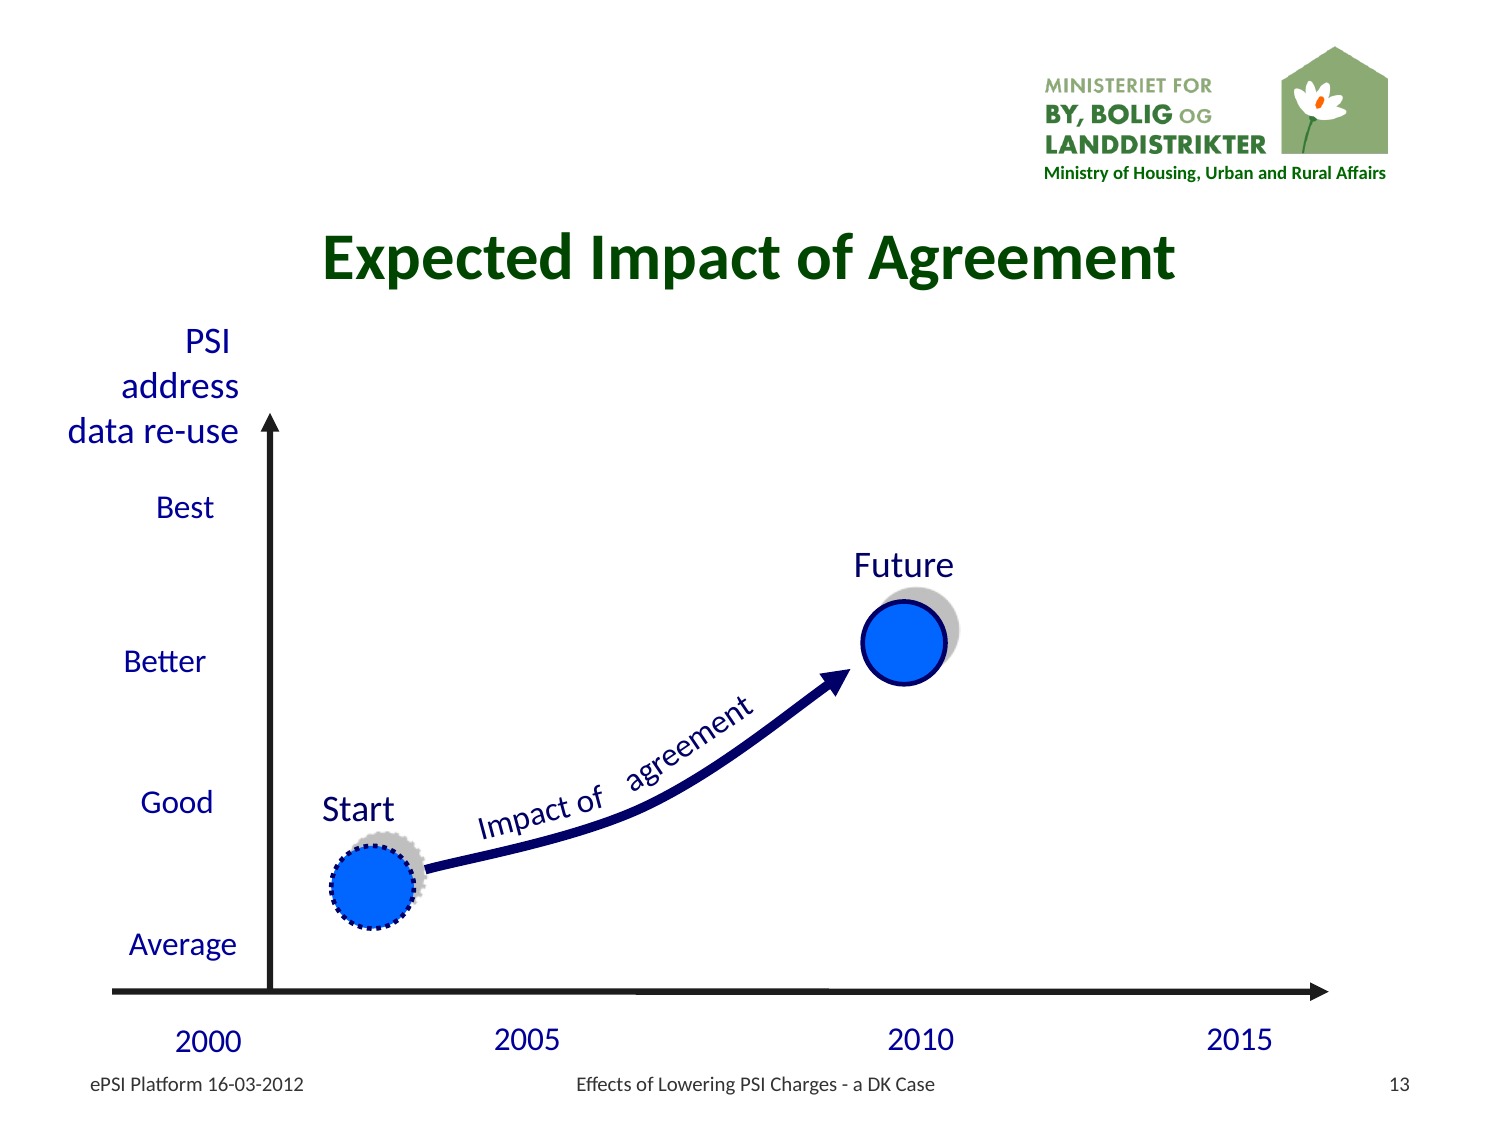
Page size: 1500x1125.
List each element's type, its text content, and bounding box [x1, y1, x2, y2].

text_box PSI address data re-use [52, 308, 255, 459]
picture [1045, 46, 1388, 154]
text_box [424, 532, 971, 870]
footer Effects of Lowering PSI Charges - a DK Case [401, 1076, 1111, 1094]
slide_number 13 [1234, 1070, 1425, 1094]
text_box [306, 776, 415, 929]
title Expected Impact of Agreement [75, 190, 1425, 315]
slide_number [75, 1070, 390, 1094]
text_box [106, 412, 1329, 1068]
